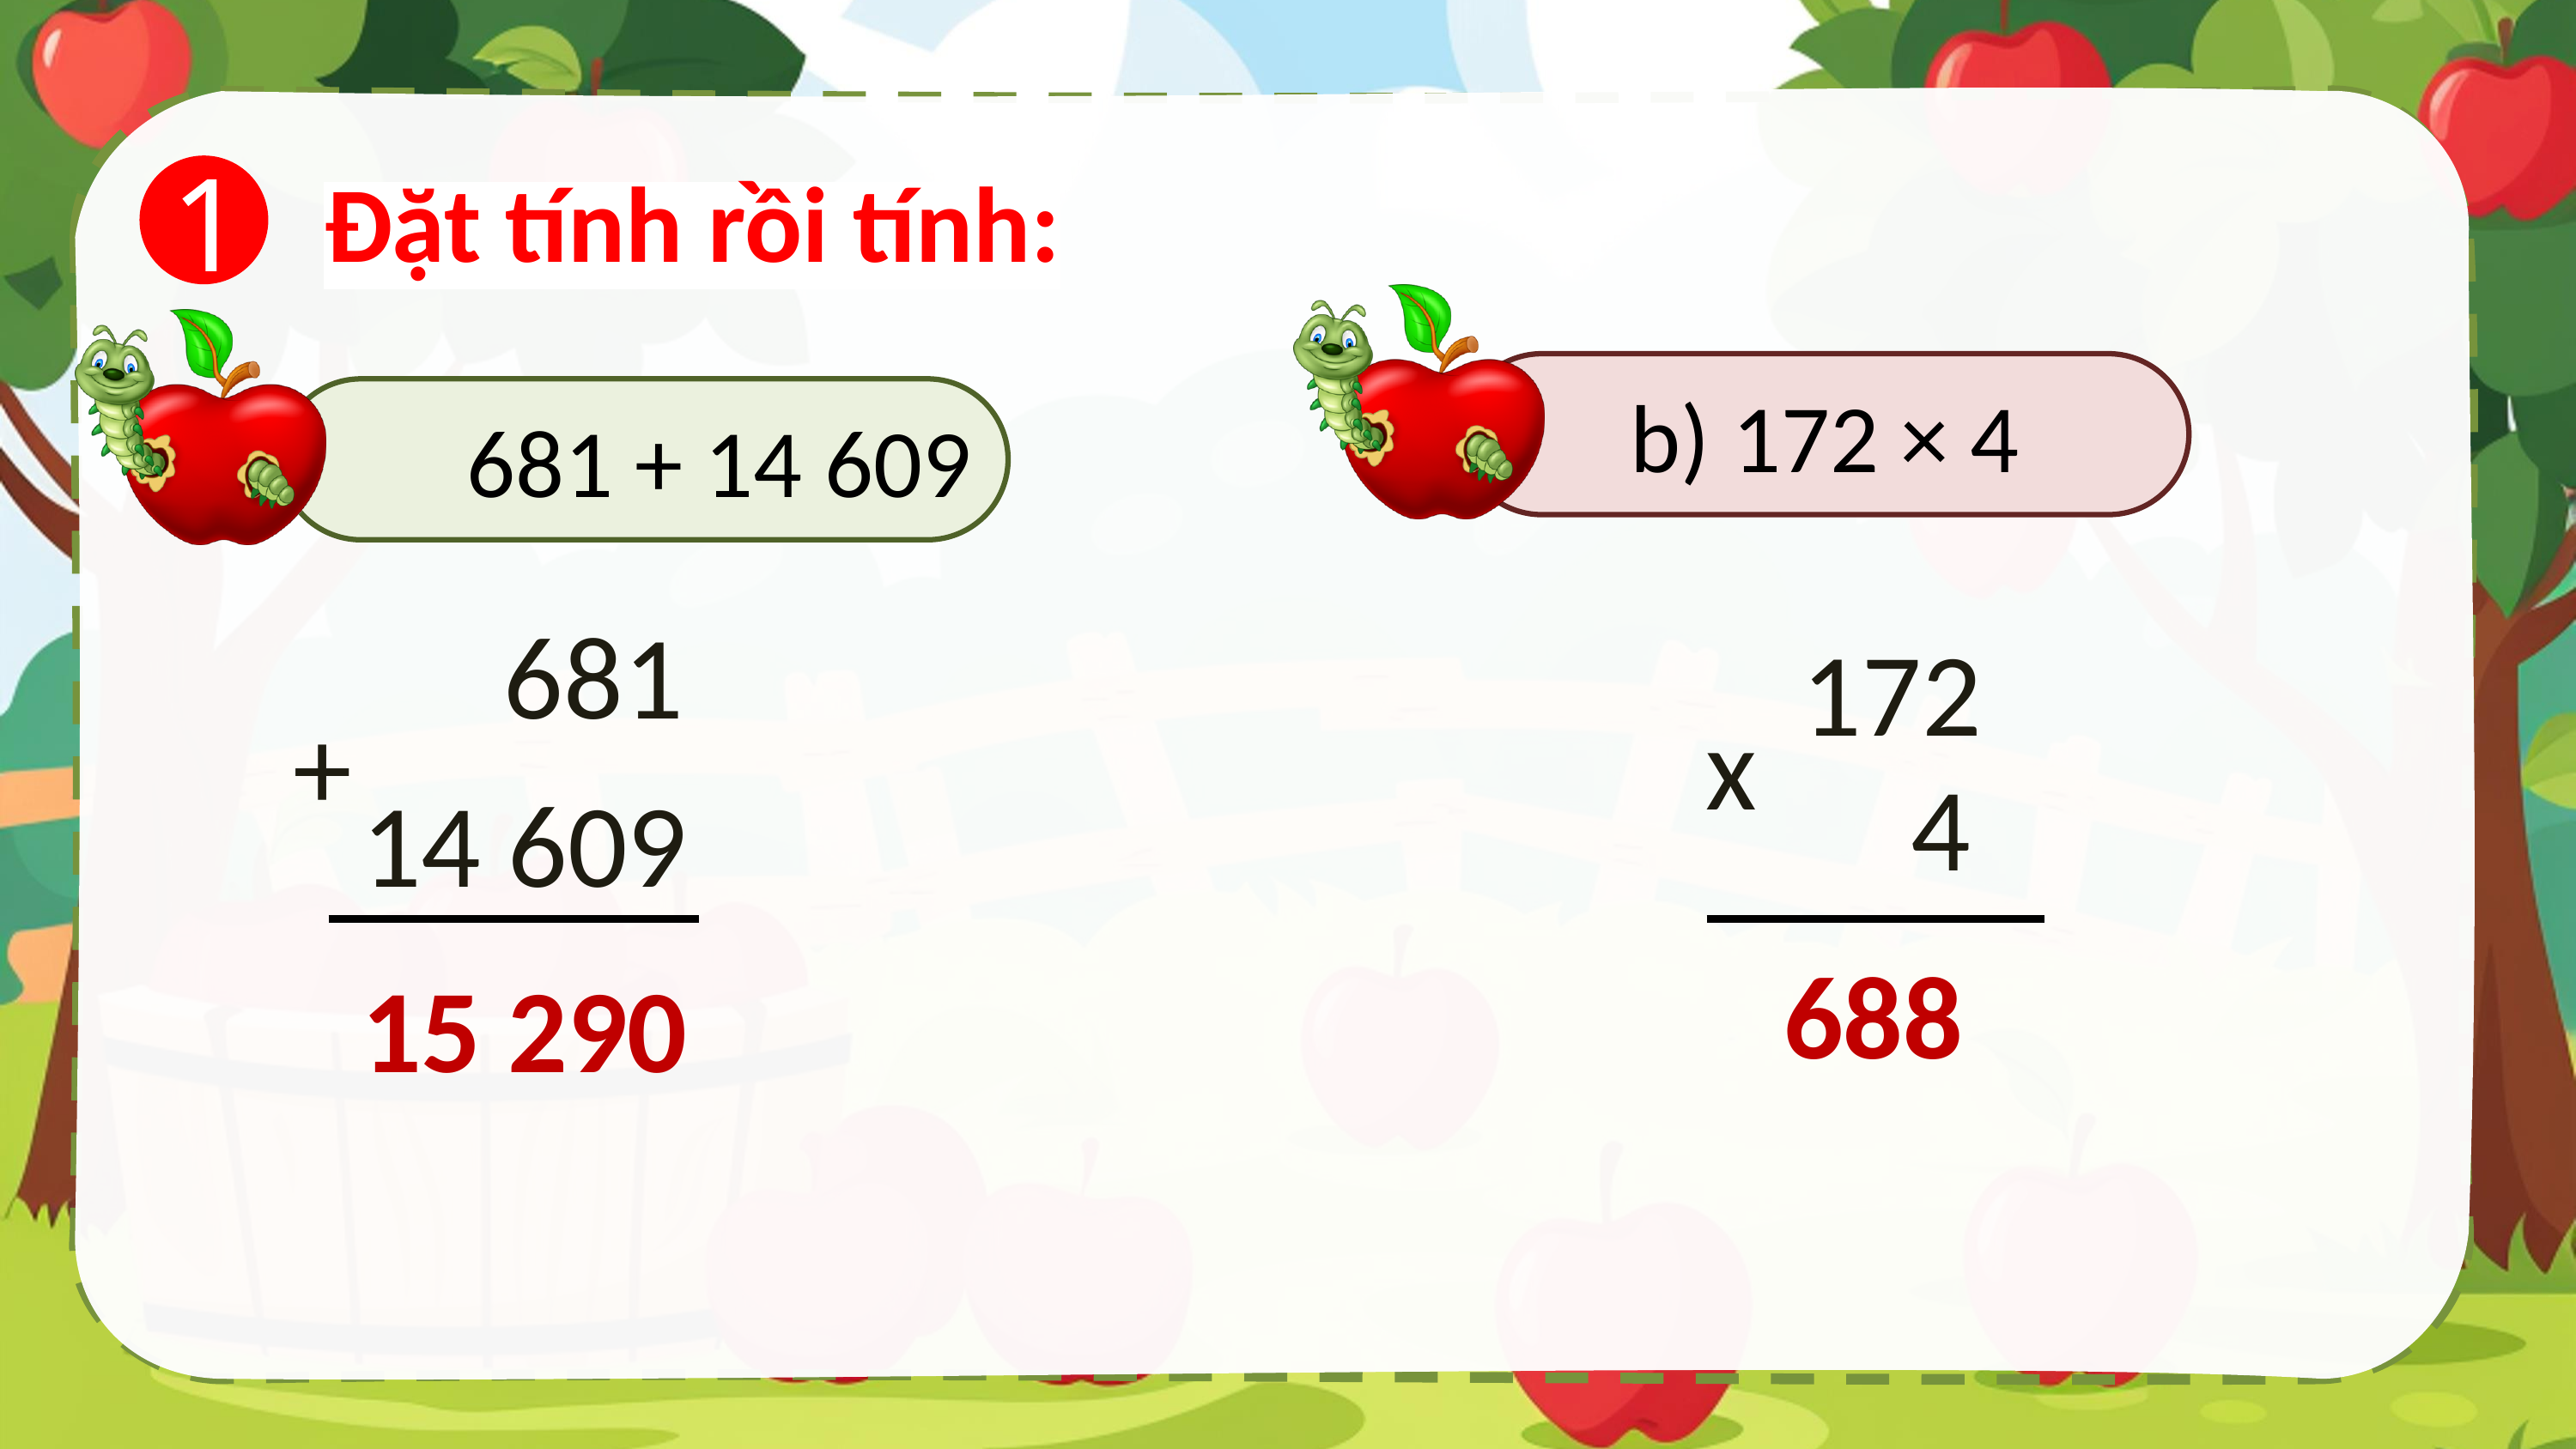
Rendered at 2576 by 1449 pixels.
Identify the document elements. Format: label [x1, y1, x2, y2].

text_box [280, 593, 1082, 1105]
text_box [1293, 283, 2190, 520]
text_box [1692, 611, 2380, 1092]
text_box [74, 309, 1009, 545]
picture [0, 0, 2576, 1449]
